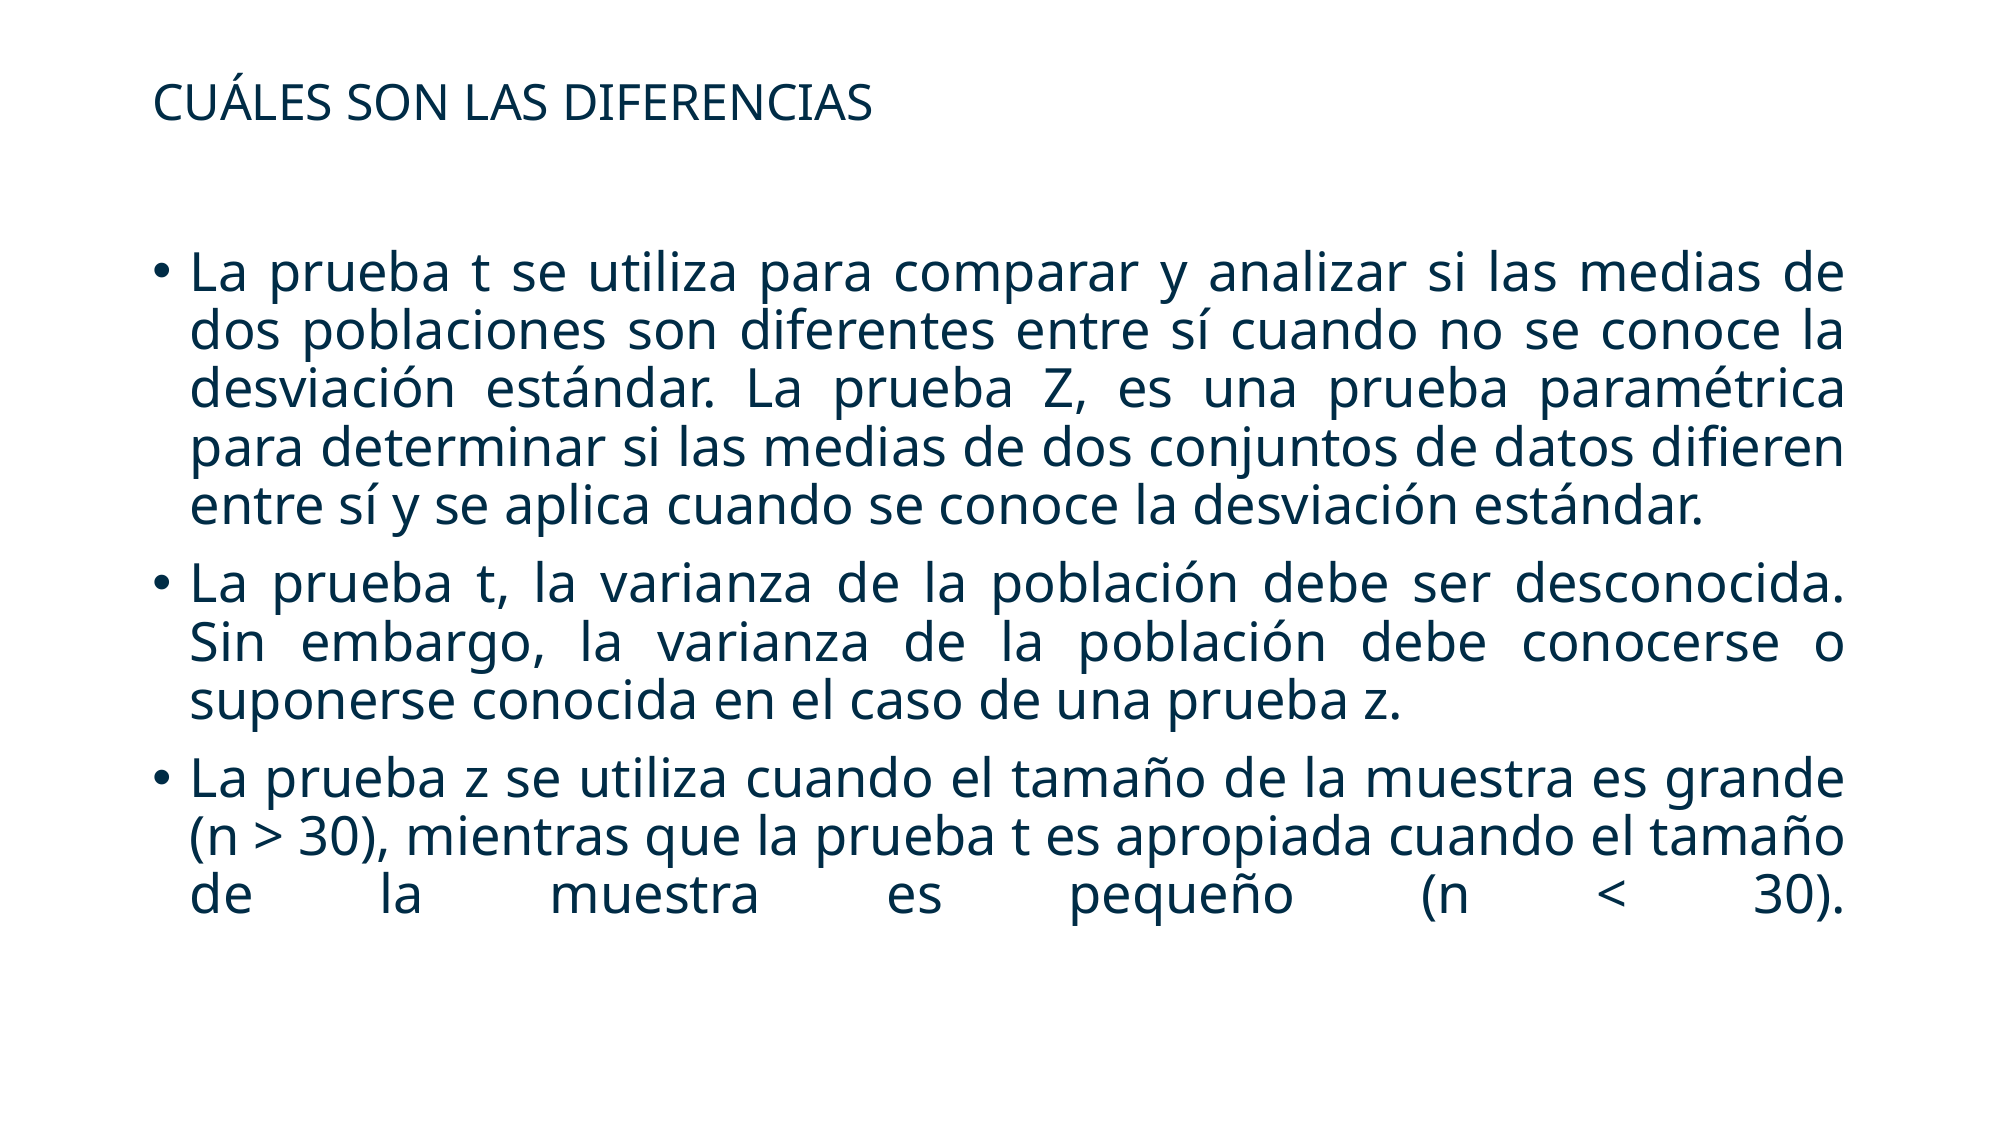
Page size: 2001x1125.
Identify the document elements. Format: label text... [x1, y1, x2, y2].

title CUÁLES SON LAS DIFERENCIAS [137, 59, 1863, 148]
list La prueba t se utiliza para comparar y analizar si las medias de dos poblaciones son diferentes entre sí cuando no se conoce la desviación estándar. La prueba Z, es una prueba paramétrica para determinar si las medias de dos conjuntos de datos difieren entre sí y se aplica cuando se conoce la desviación estándar. La prueba t, la varianza de la población debe ser desconocida. Sin embargo, la varianza de la población debe conocerse o suponerse conocida en el caso de una prueba z. La prueba z se utiliza cuando el tamaño de la muestra es grande (n > 30), mientras que la prueba t es apropiada cuando el tamaño de la muestra es pequeño (n < 30). [137, 236, 1863, 1014]
